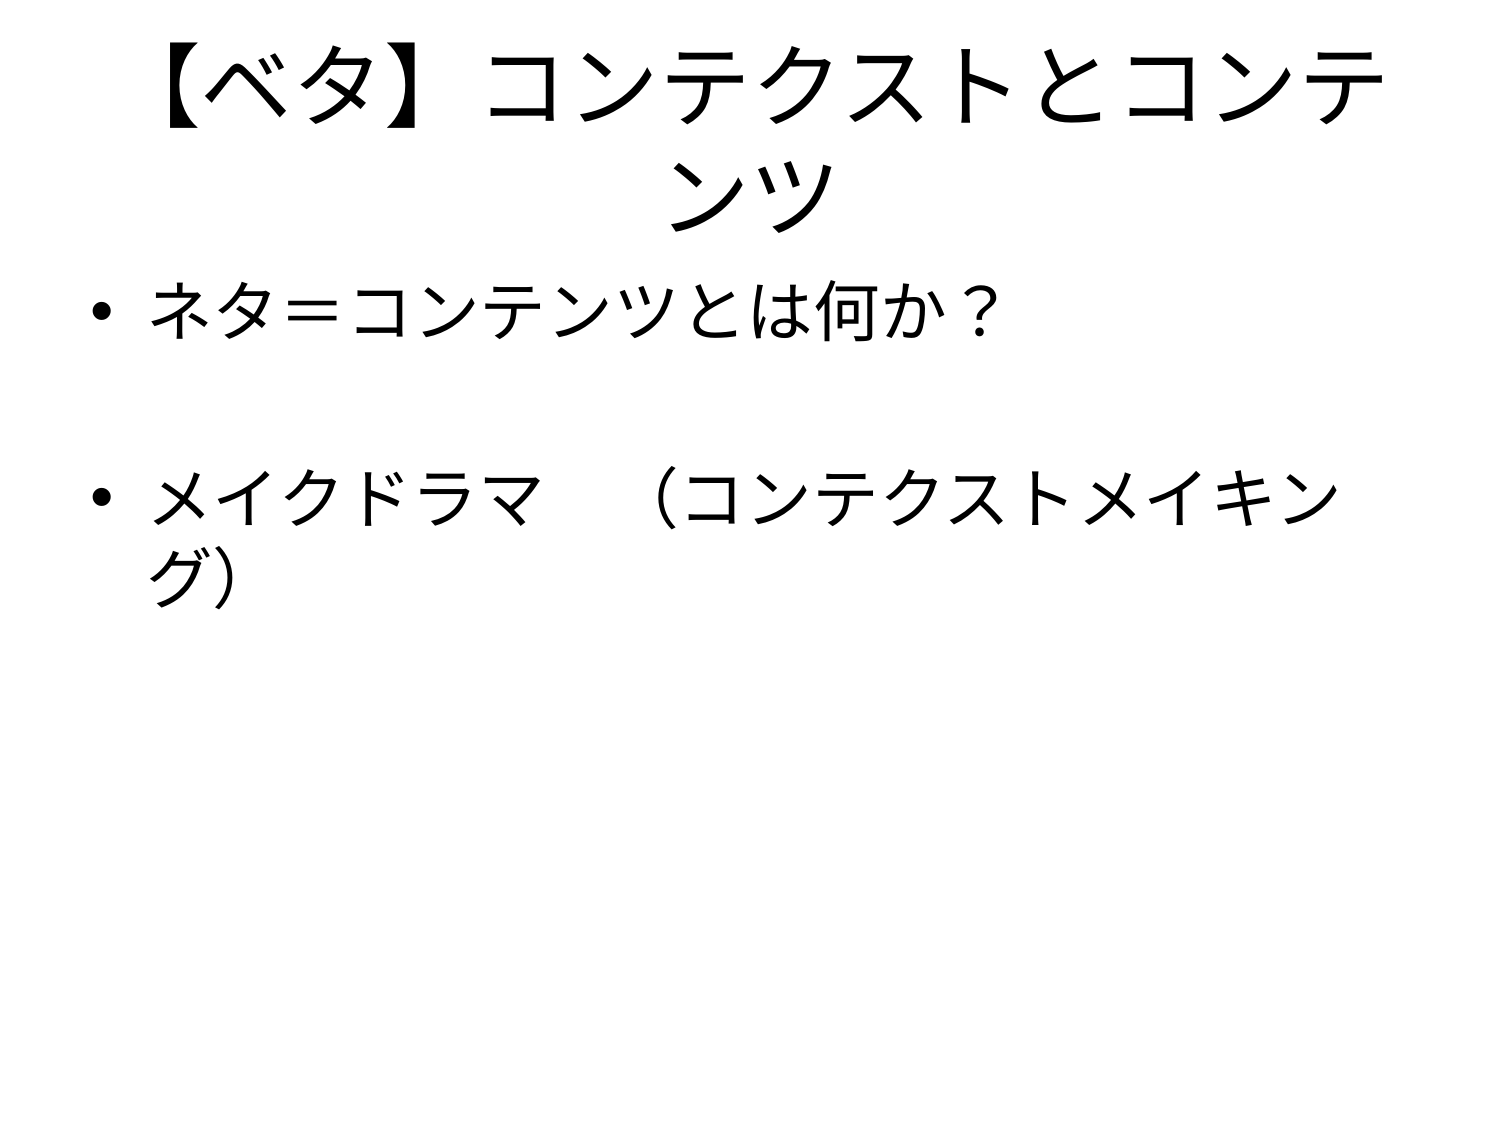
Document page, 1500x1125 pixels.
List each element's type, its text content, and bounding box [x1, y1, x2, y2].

title 【ベタ】コンテクストとコンテンツ [75, 45, 1425, 233]
list ネタ＝コンテンツとは何か？ メイクドラマ （コンテクストメイキング） [75, 262, 1425, 1005]
